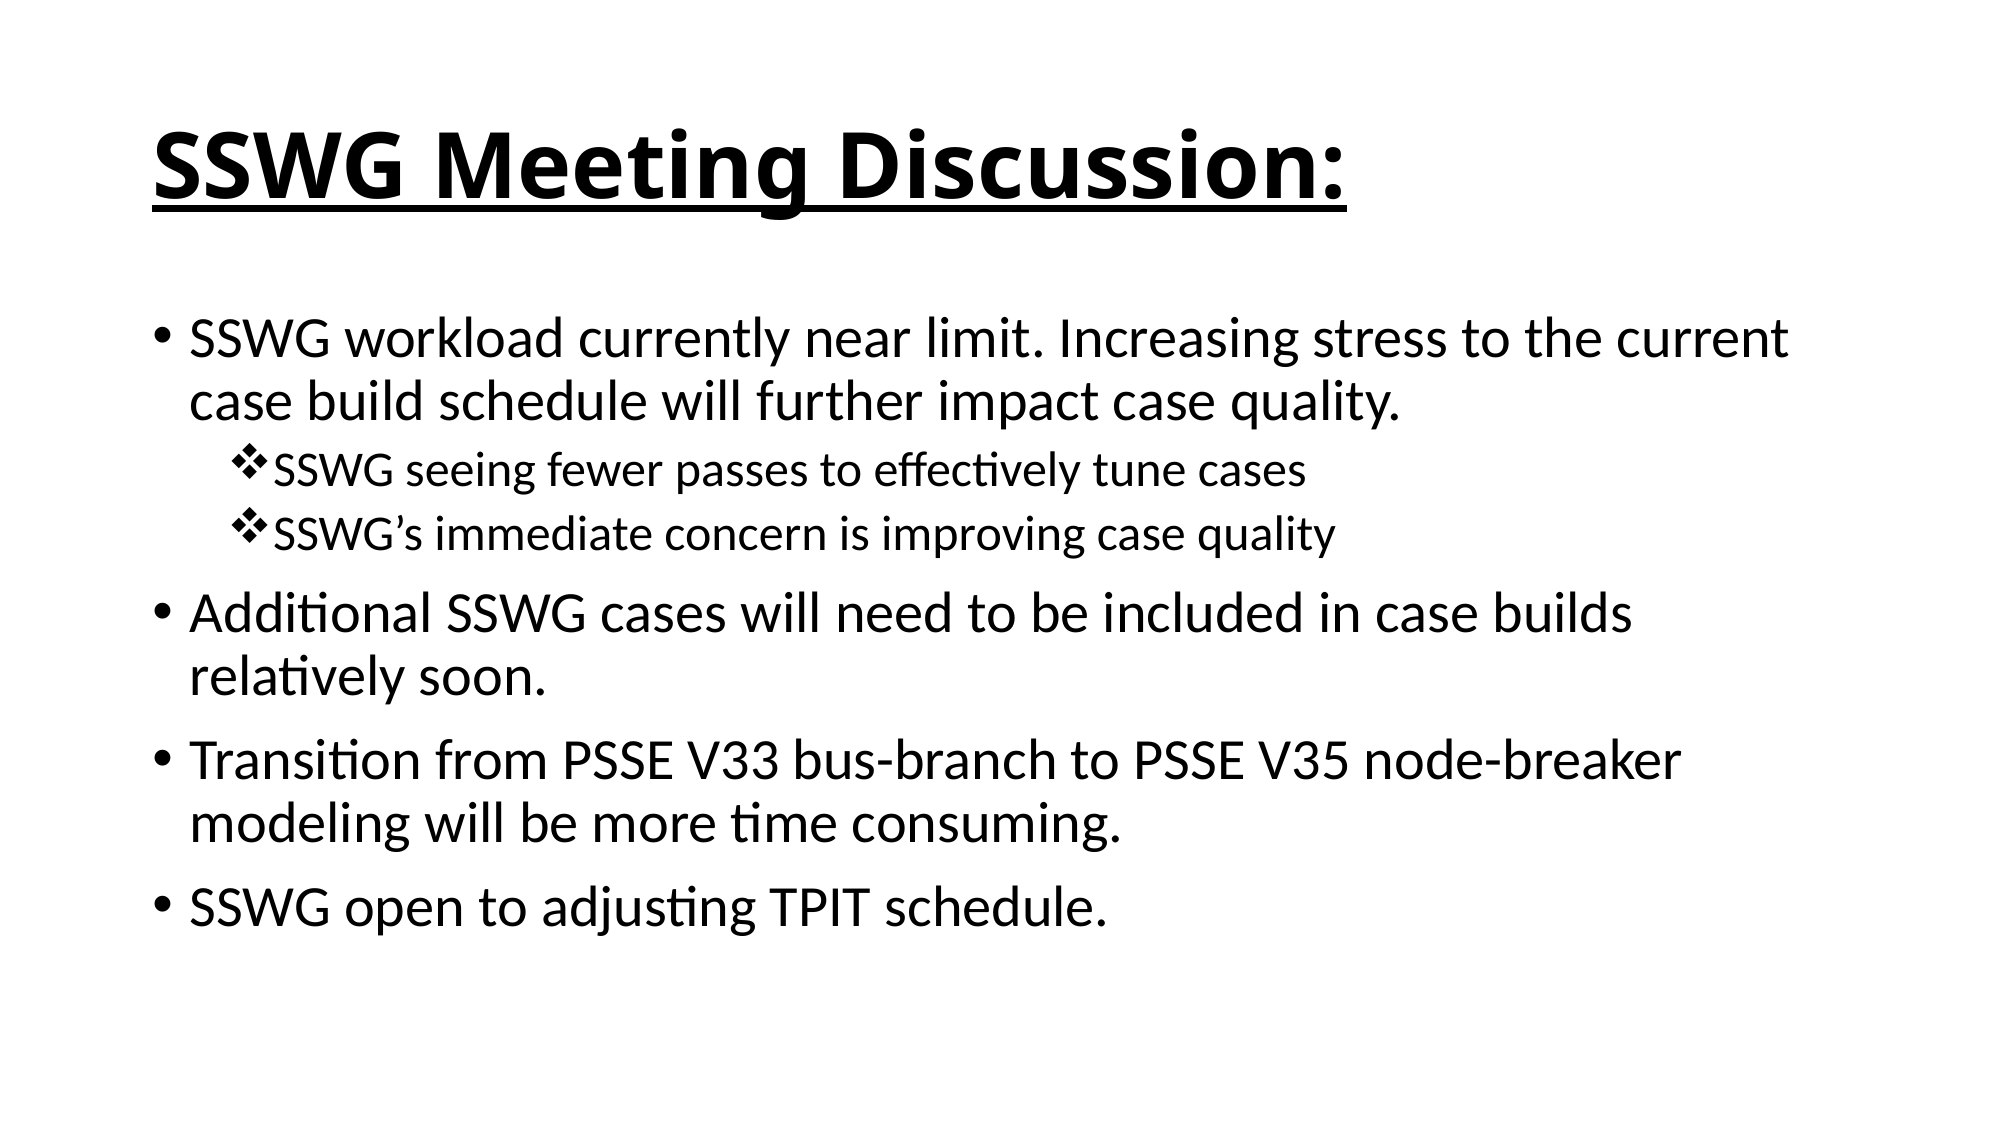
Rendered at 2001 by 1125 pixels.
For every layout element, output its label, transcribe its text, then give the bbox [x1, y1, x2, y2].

list SSWG workload currently near limit. Increasing stress to the current case build schedule will further impact case quality. SSWG seeing fewer passes to effectively tune cases SSWG’s immediate concern is improving case quality Additional SSWG cases will need to be included in case builds relatively soon. Transition from PSSE V33 bus-branch to PSSE V35 node-breaker modeling will be more time consuming. SSWG open to adjusting TPIT schedule. [137, 299, 1863, 1014]
title SSWG Meeting Discussion: [137, 59, 1863, 278]
